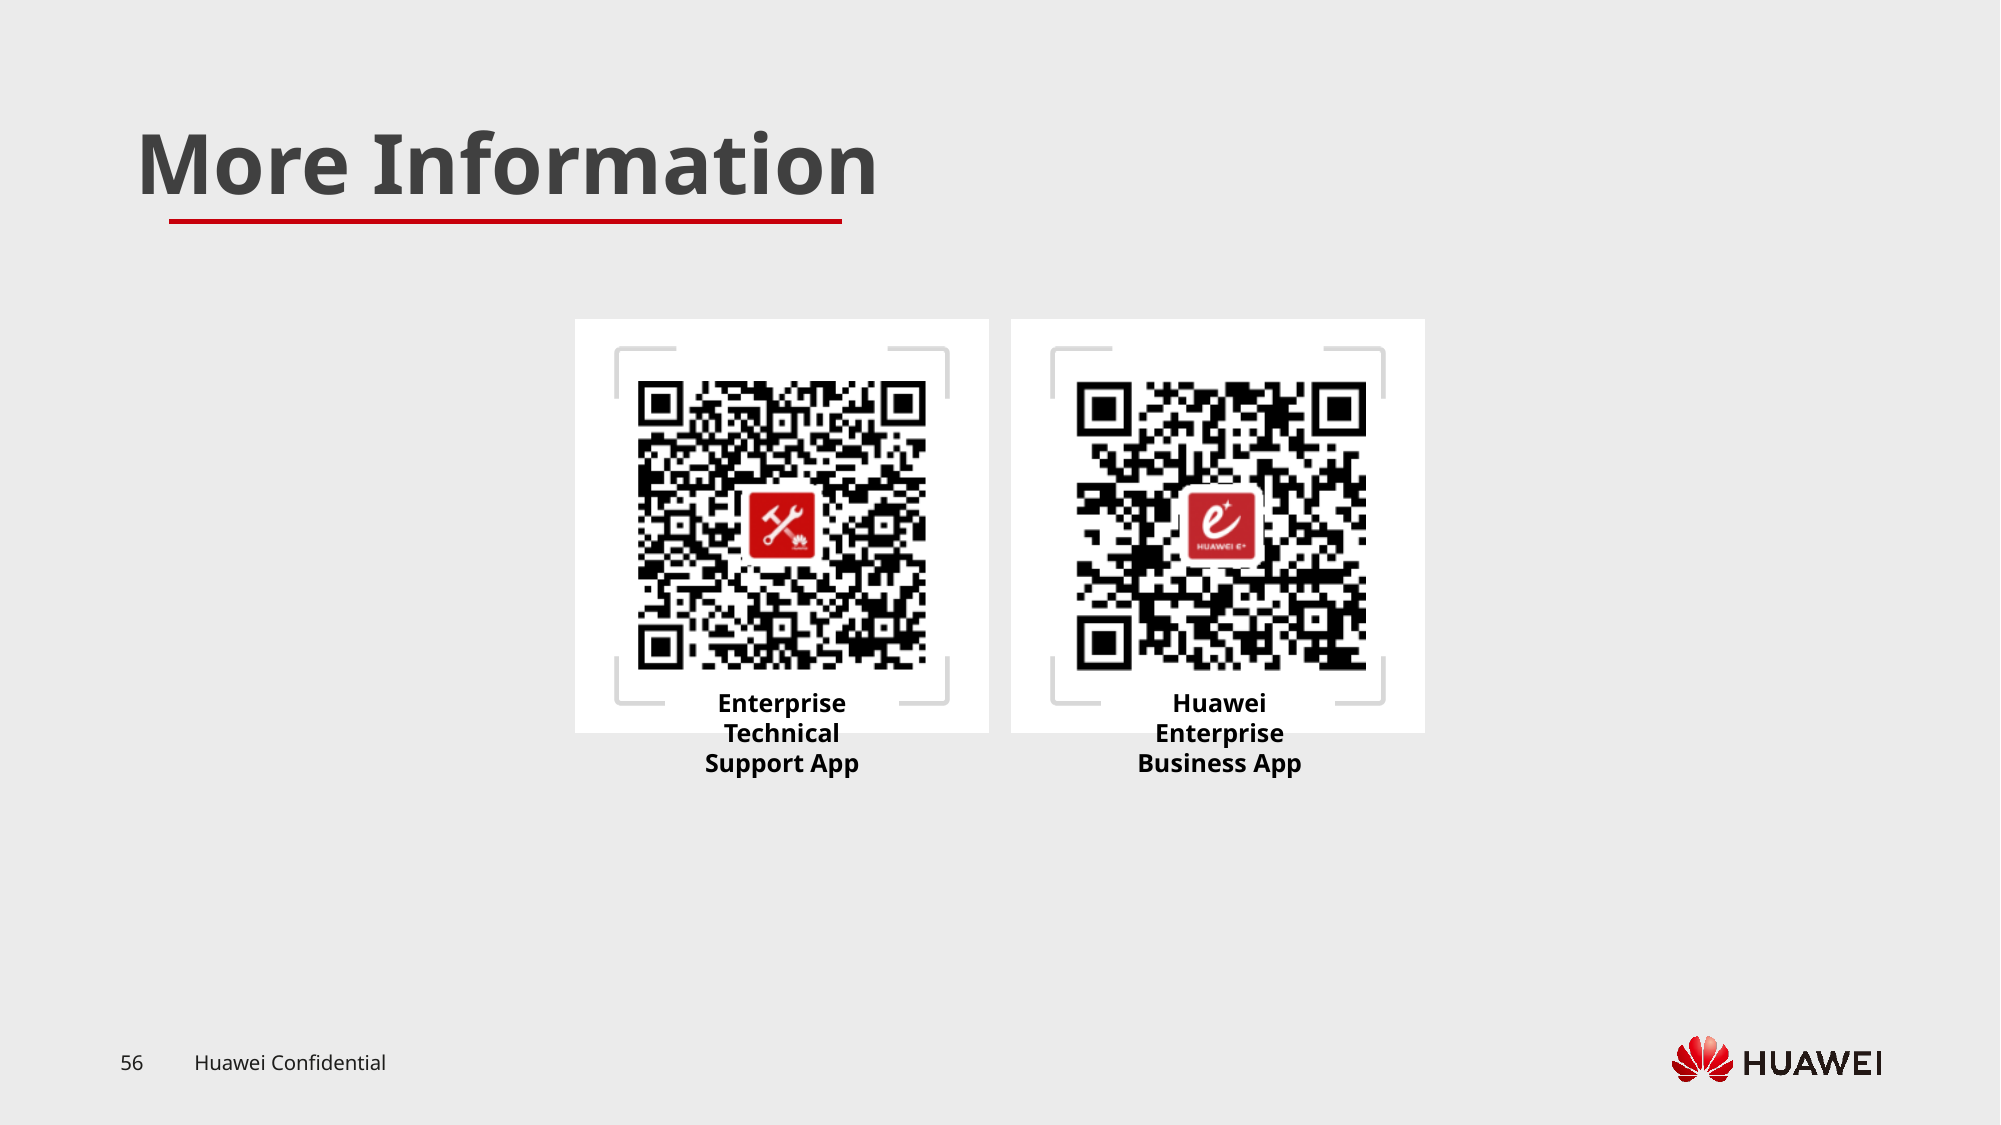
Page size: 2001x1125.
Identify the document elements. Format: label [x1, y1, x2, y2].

text_box [575, 319, 1425, 733]
picture [1672, 1036, 1881, 1082]
